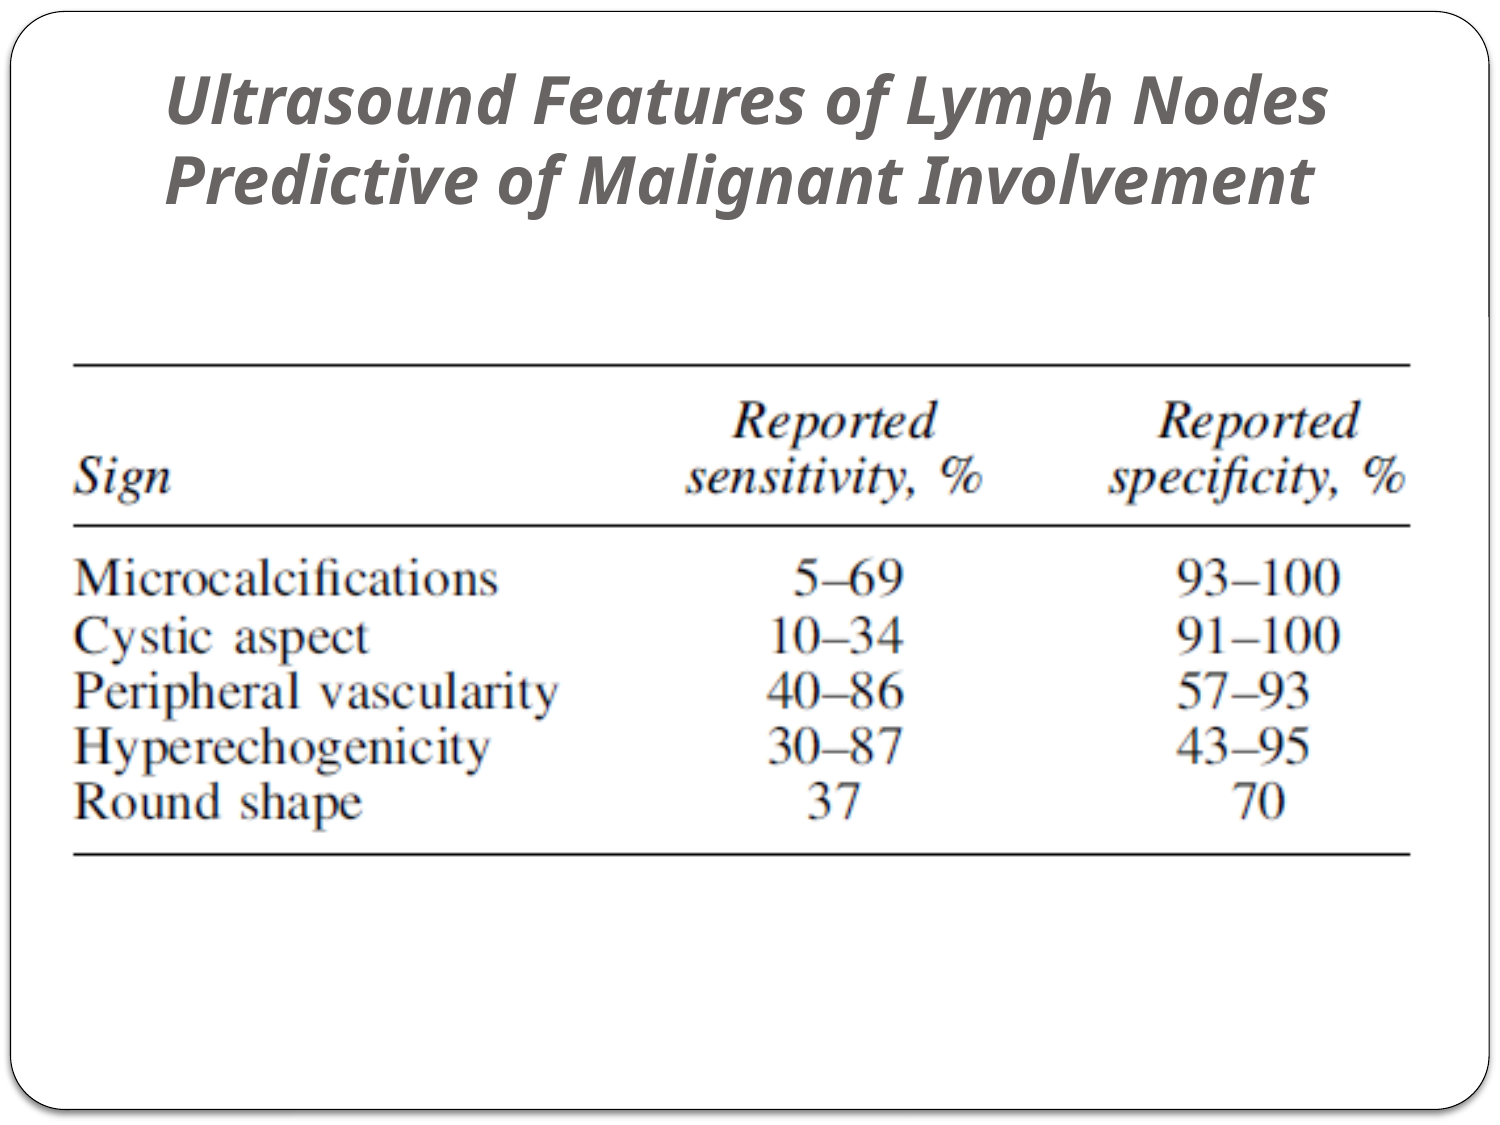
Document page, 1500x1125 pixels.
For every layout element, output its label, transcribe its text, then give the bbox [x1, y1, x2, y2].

title Ultrasound Features of Lymph Nodes Predictive of Malignant Involvement [150, 45, 1425, 233]
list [61, 349, 1420, 876]
